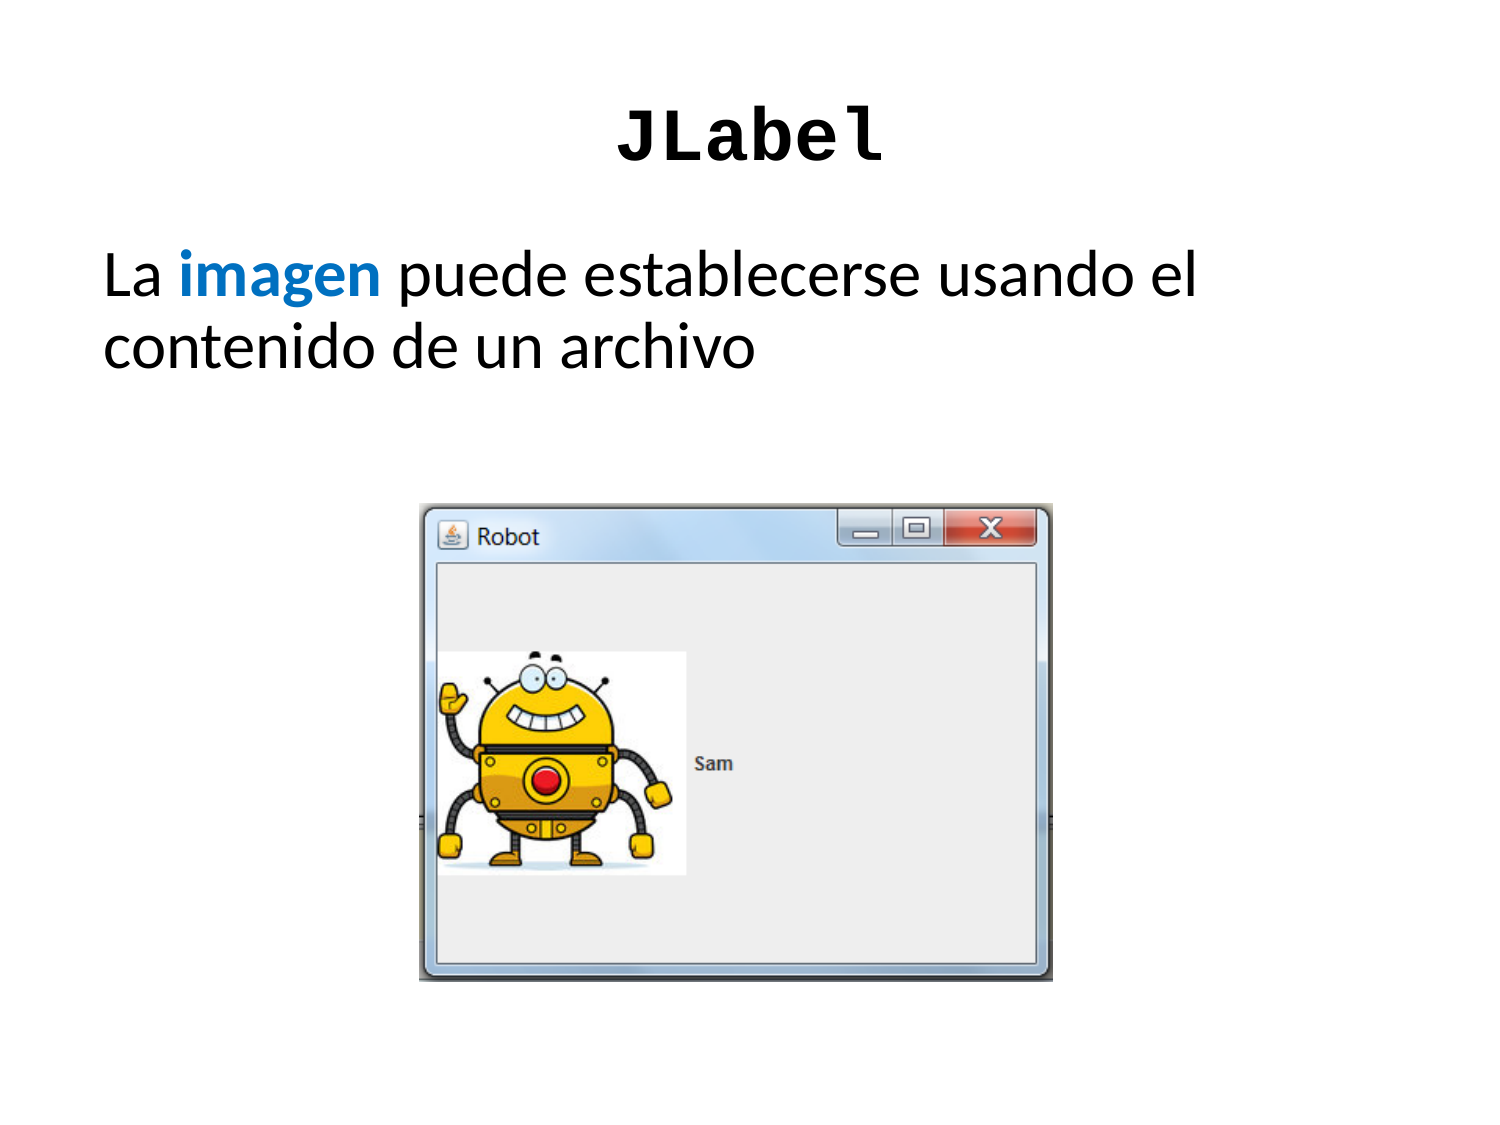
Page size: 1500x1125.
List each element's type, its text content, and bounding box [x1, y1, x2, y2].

picture [419, 503, 1053, 982]
subtitle La imagen puede establecerse usando el contenido de un archivo [88, 231, 1294, 823]
title JLabel [112, 0, 1388, 185]
